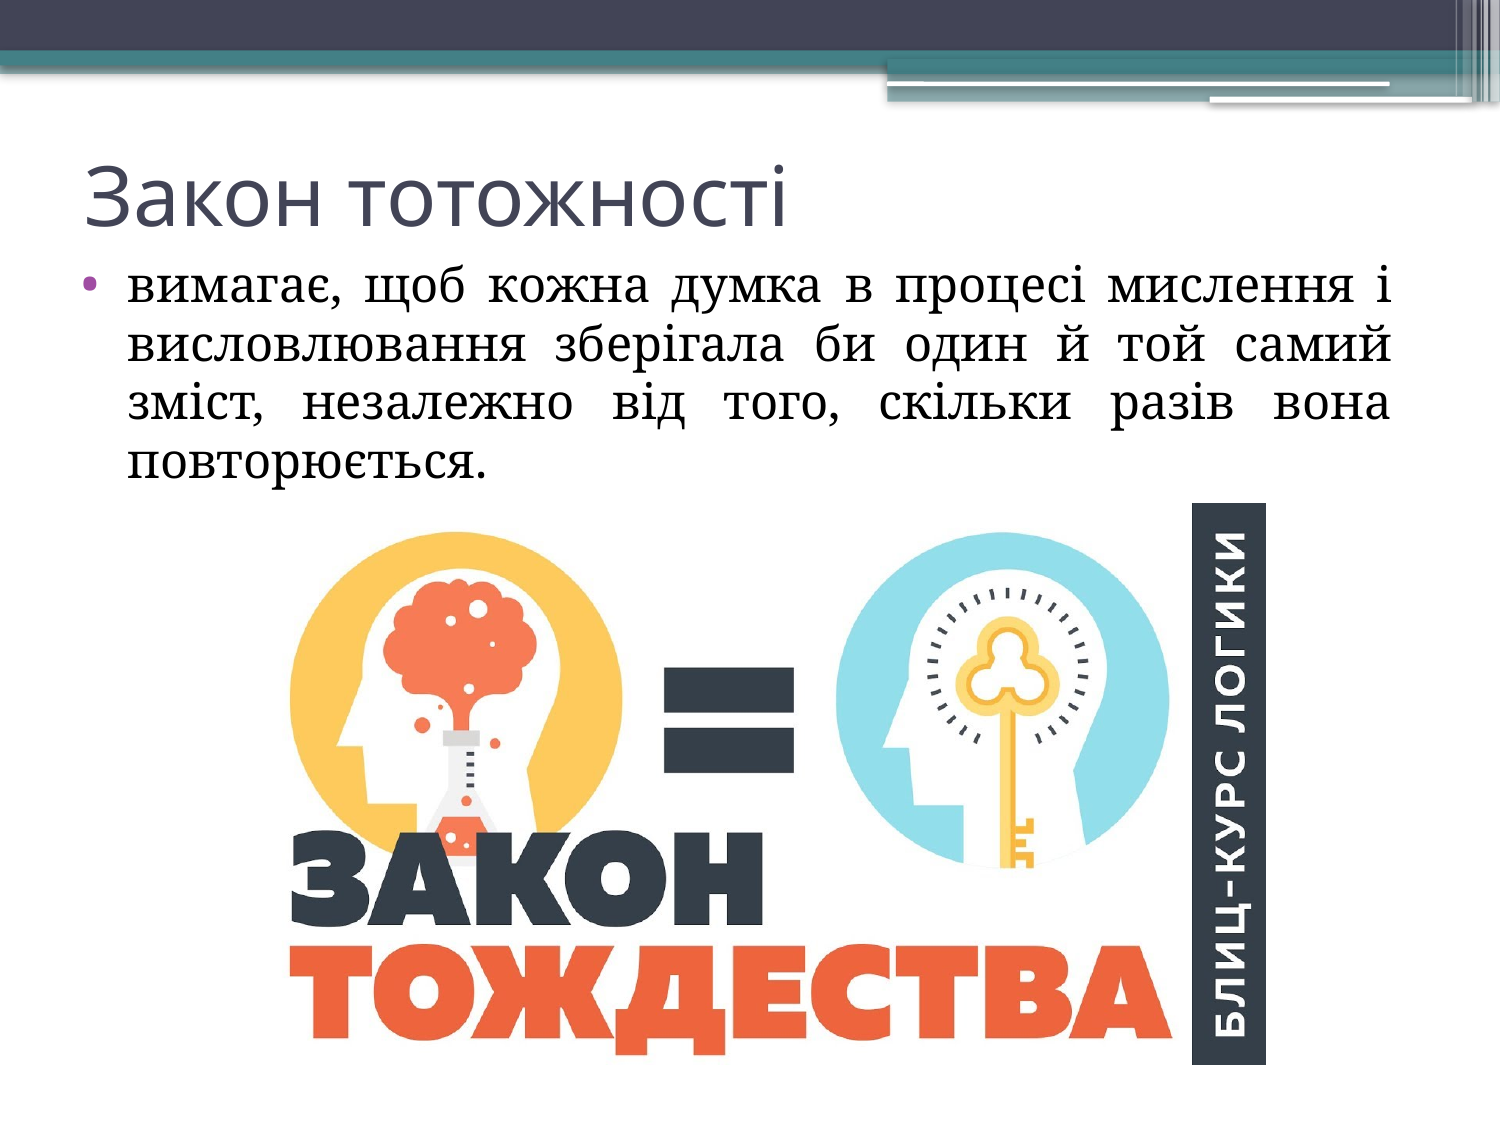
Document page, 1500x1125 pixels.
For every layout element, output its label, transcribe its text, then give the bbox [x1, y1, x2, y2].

picture [269, 503, 1266, 1065]
title Закон тотожності [70, 105, 1421, 281]
list вимагає, щоб кожна думка в процесі мислення і висловлювання зберігала би один й той самий зміст, незалежно від того, скільки разів вона повторюється. [58, 246, 1409, 499]
